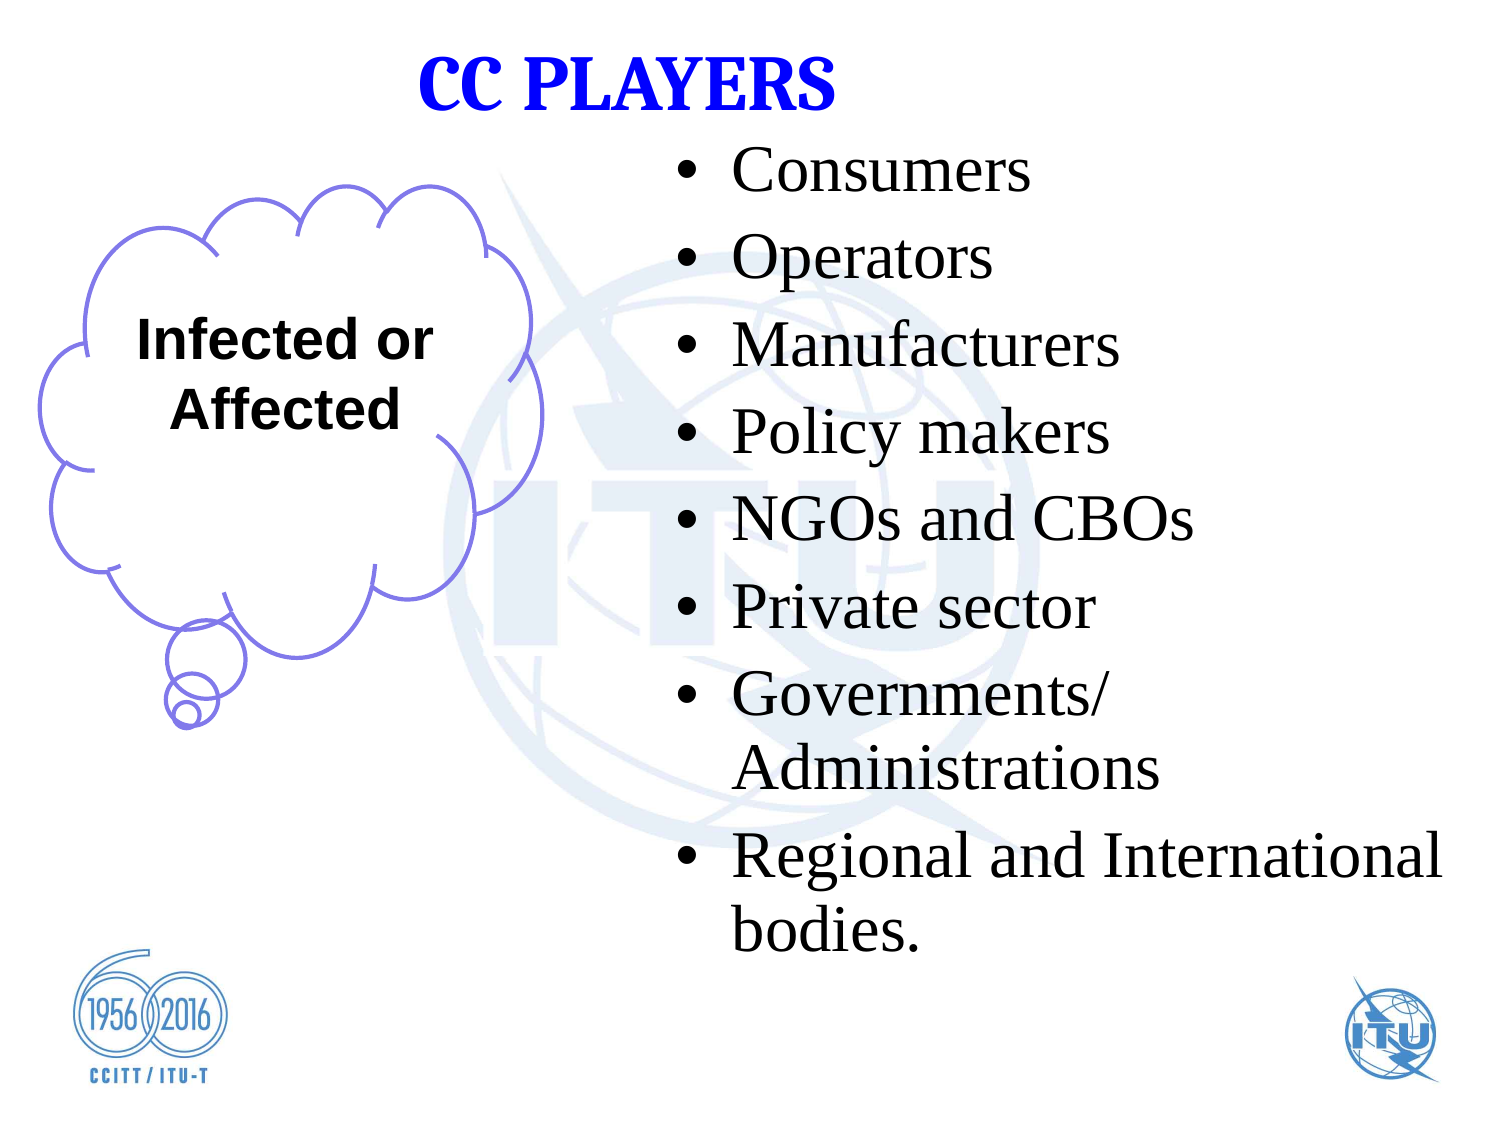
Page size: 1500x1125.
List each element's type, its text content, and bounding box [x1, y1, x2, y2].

title CC PLAYERS [0, 10, 1255, 147]
picture [0, 147, 1500, 1125]
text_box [39, 184, 543, 990]
picture [0, 0, 1500, 124]
list Consumers Operators Manufacturers Policy makers NGOs and CBOs Private sector Governments/Administrations Regional and International bodies. [660, 124, 1500, 1005]
